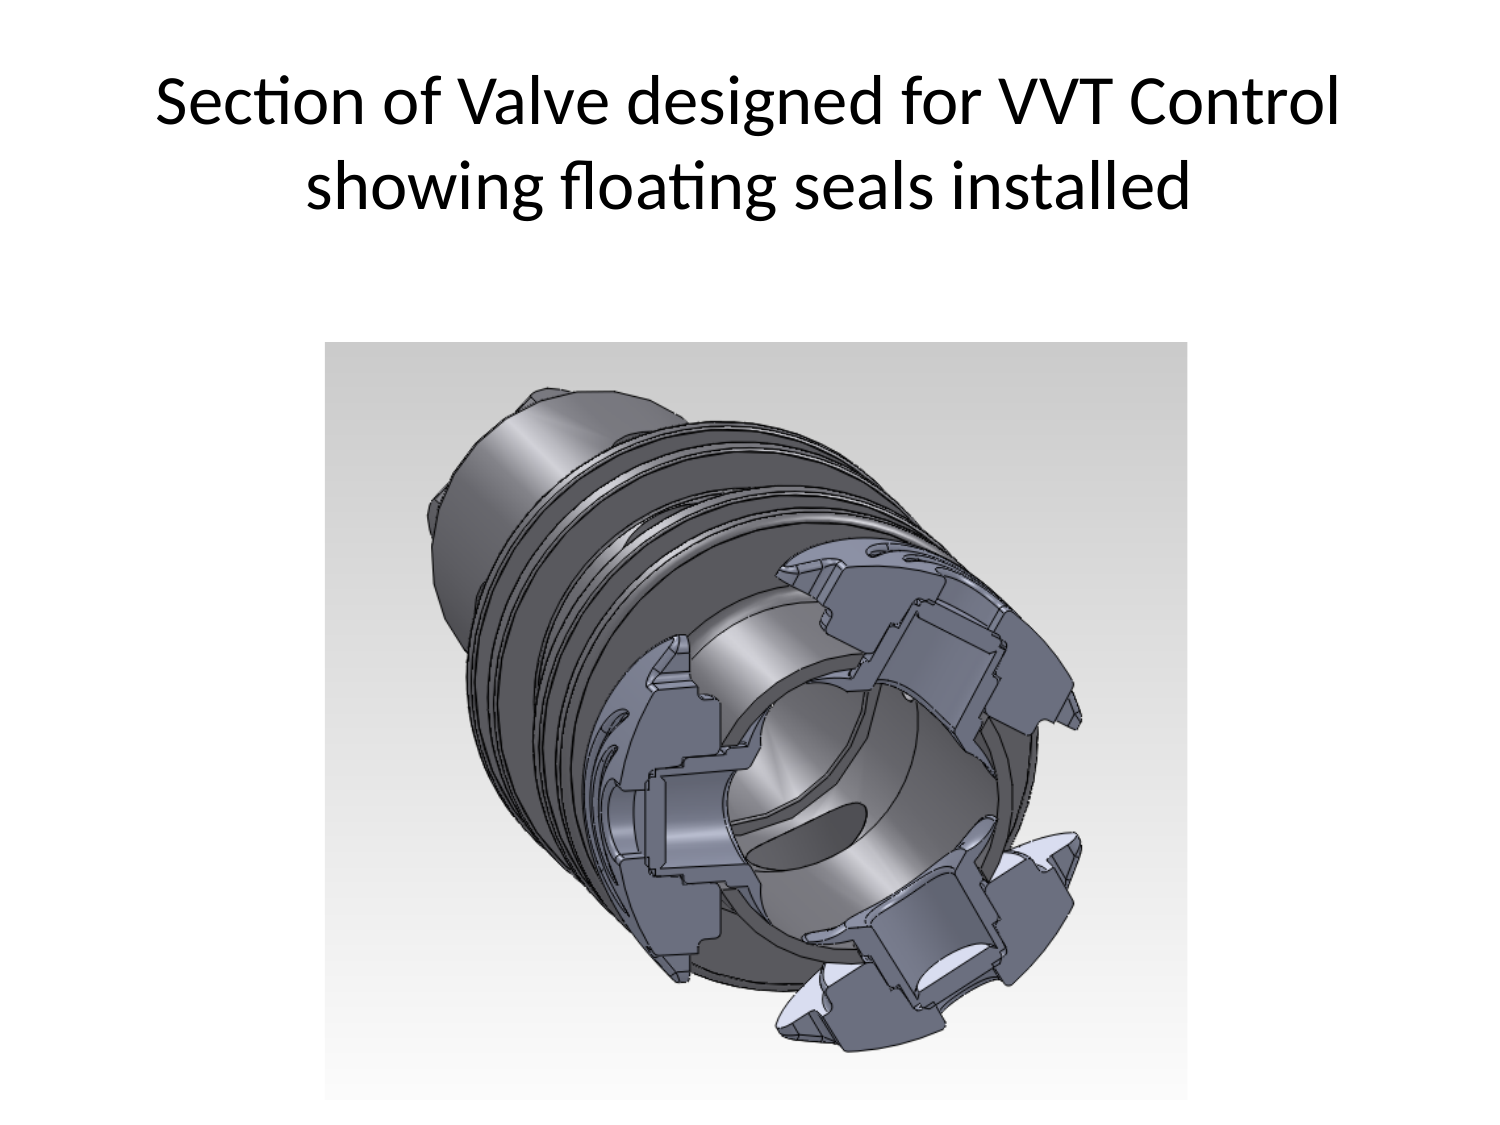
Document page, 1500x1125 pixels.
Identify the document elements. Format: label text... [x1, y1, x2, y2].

title Section of Valve designed for VVT Control showing floating seals installed [75, 45, 1425, 233]
picture [324, 342, 1188, 1101]
